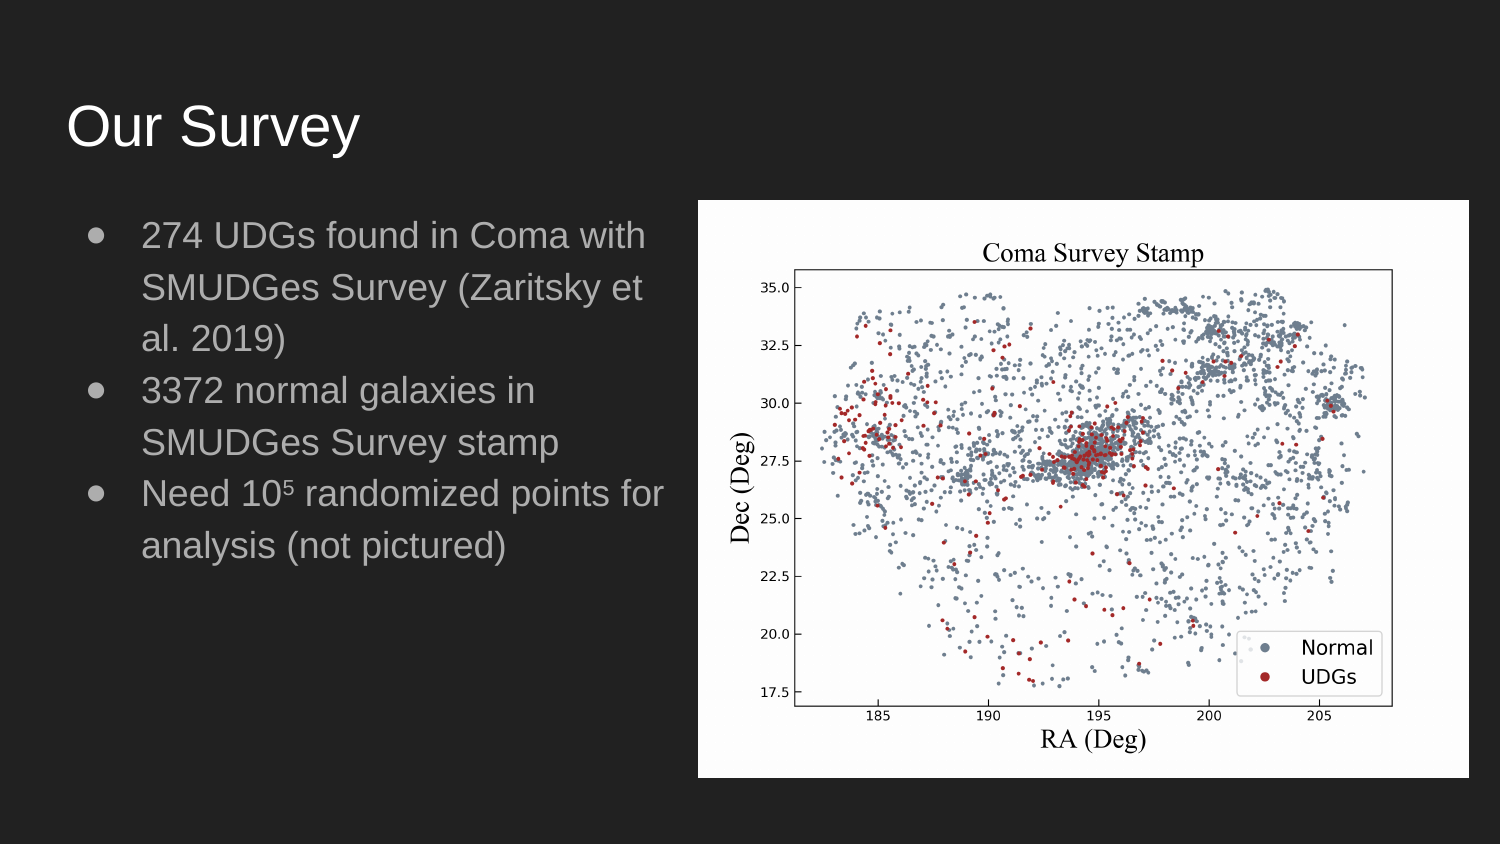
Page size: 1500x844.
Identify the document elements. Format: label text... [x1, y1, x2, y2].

title Our Survey [51, 72, 1449, 167]
picture [698, 199, 1469, 779]
list 274 UDGs found in Coma with SMUDGes Survey (Zaritsky et al. 2019) 3372 normal galaxies in SMUDGes Survey stamp Need 105 randomized points for analysis (not pictured) [51, 189, 699, 750]
